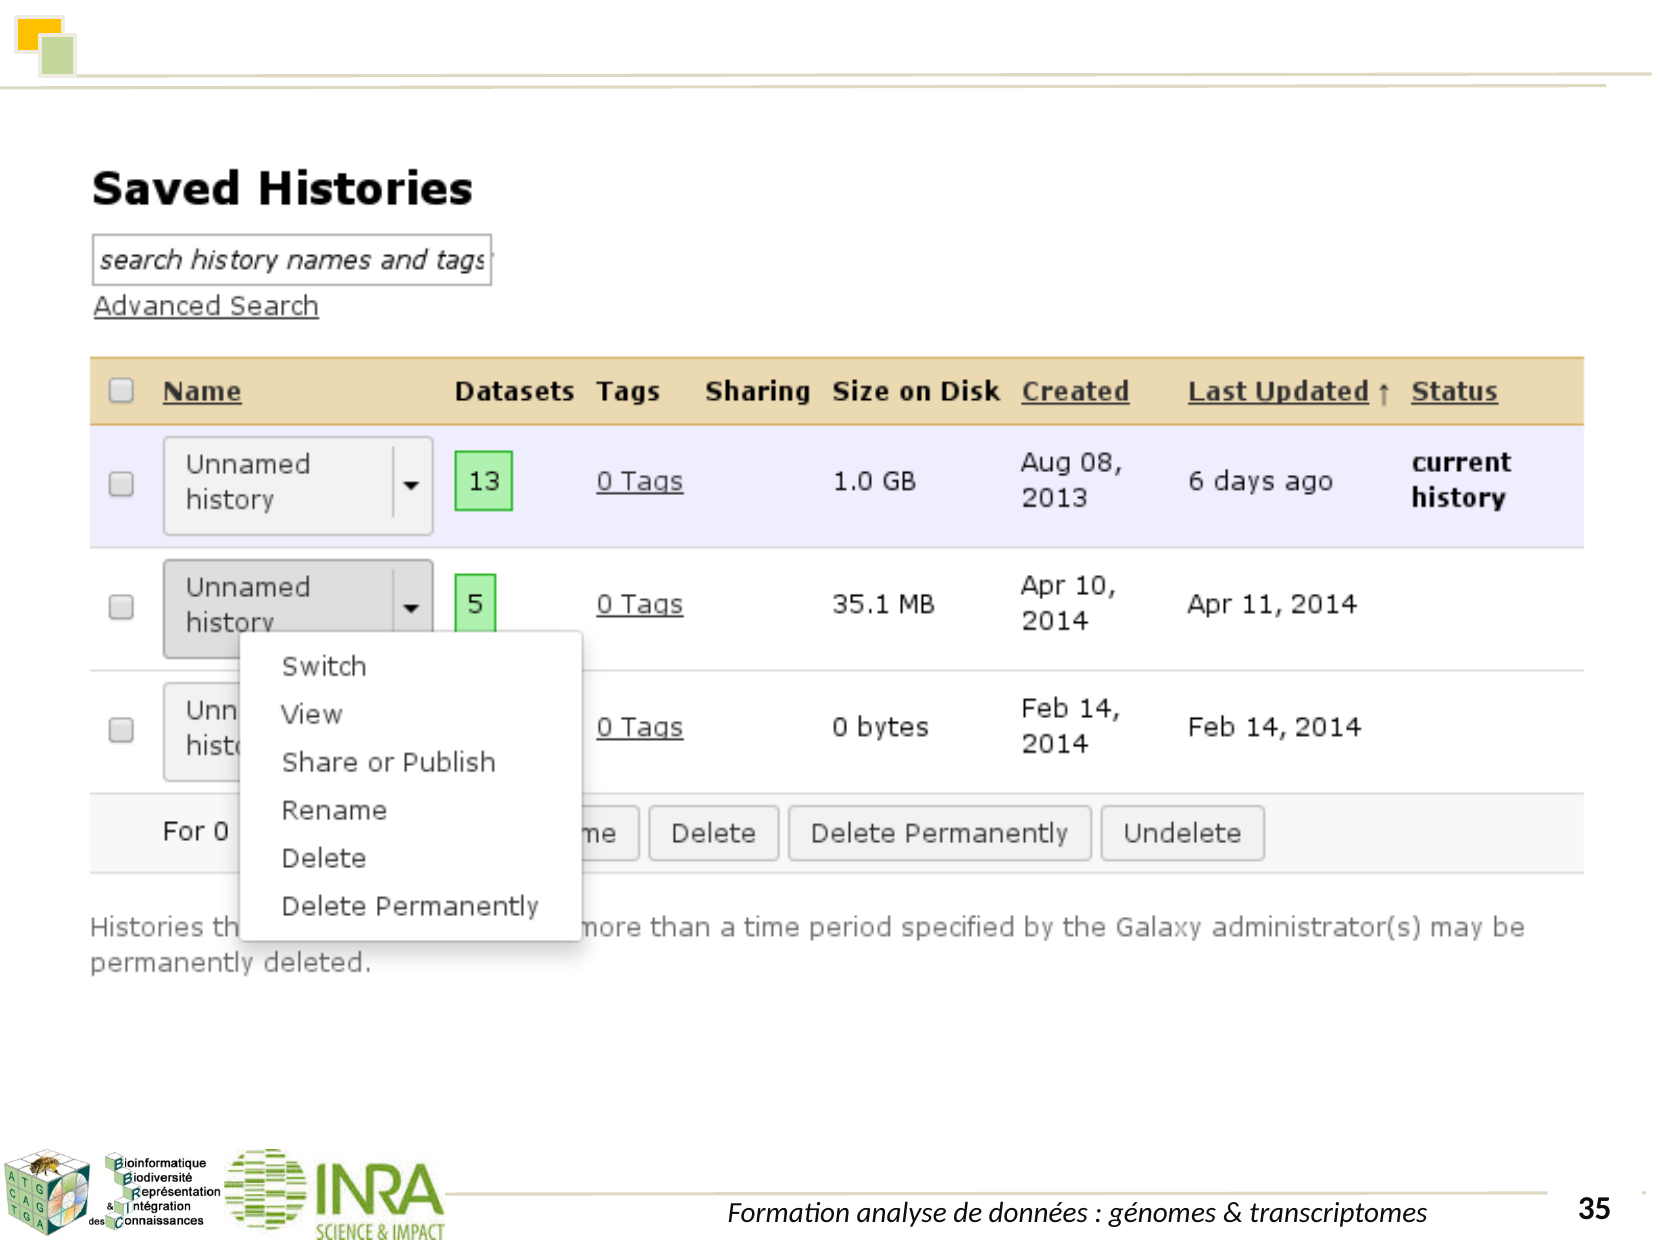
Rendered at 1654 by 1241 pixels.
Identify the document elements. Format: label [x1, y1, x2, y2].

picture [0, 1141, 445, 1240]
picture [77, 153, 1595, 989]
